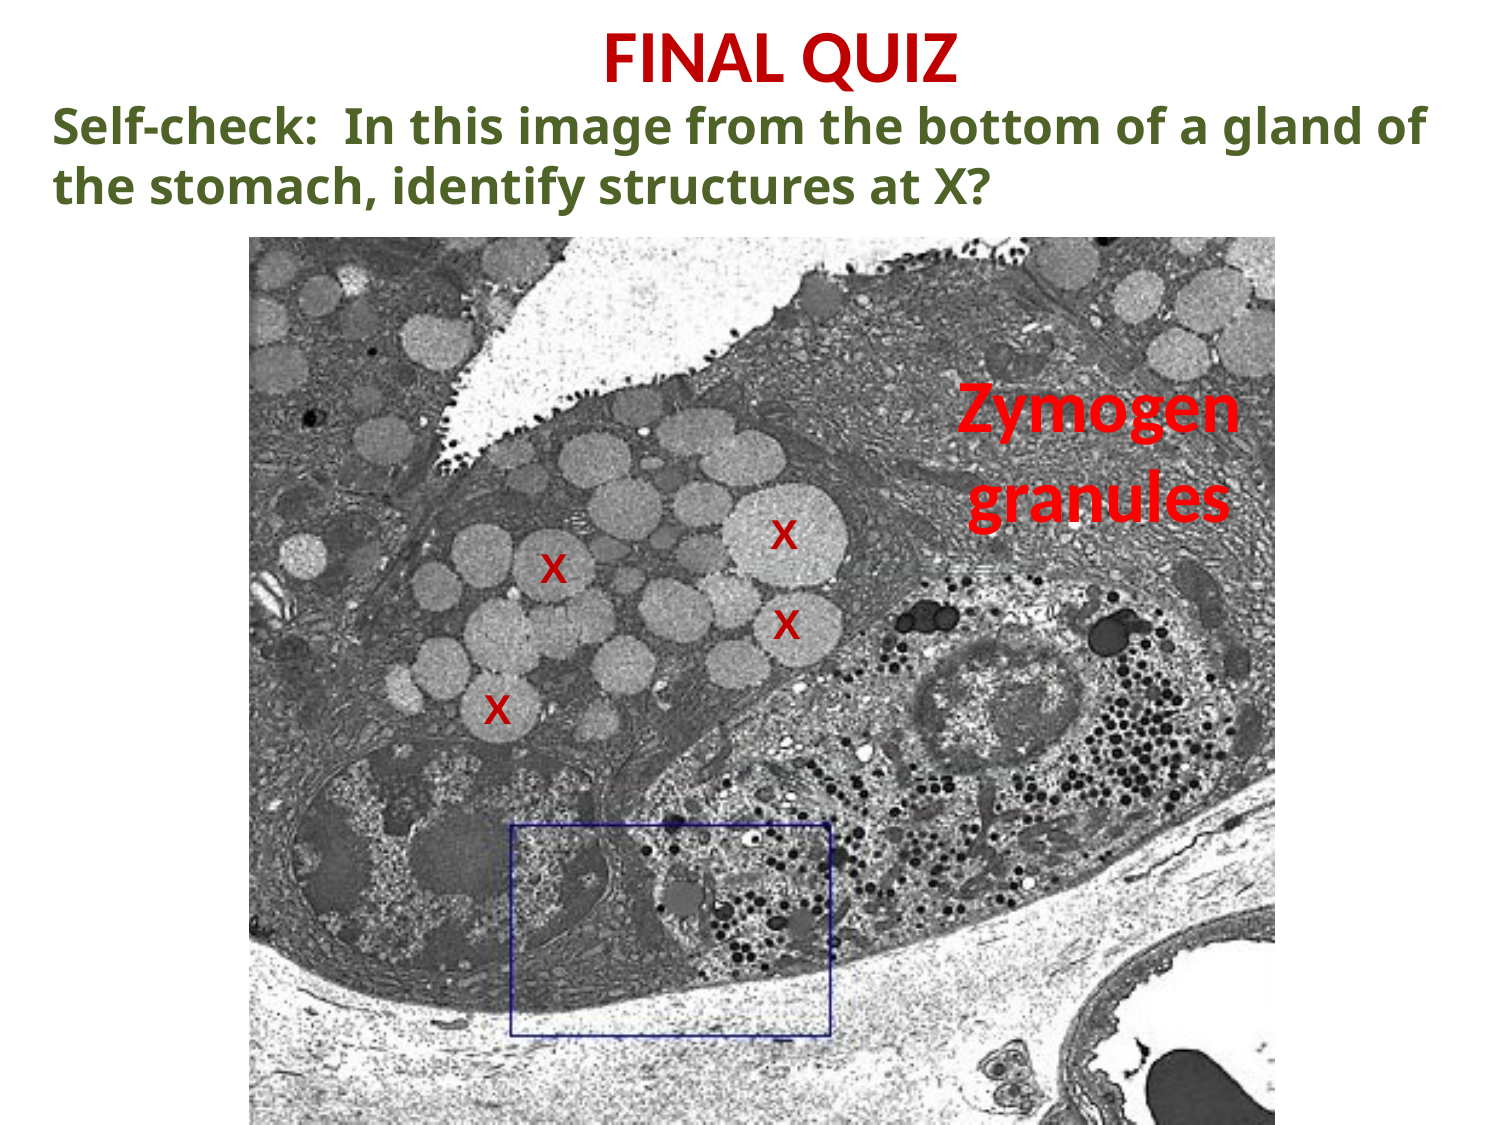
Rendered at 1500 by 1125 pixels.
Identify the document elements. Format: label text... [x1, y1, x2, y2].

text_box Self-check: In this image from the bottom of a gland of the stomach, identify structures at X? [37, 86, 1463, 222]
picture [249, 237, 1276, 1125]
text_box Final quiz [249, 0, 1313, 86]
